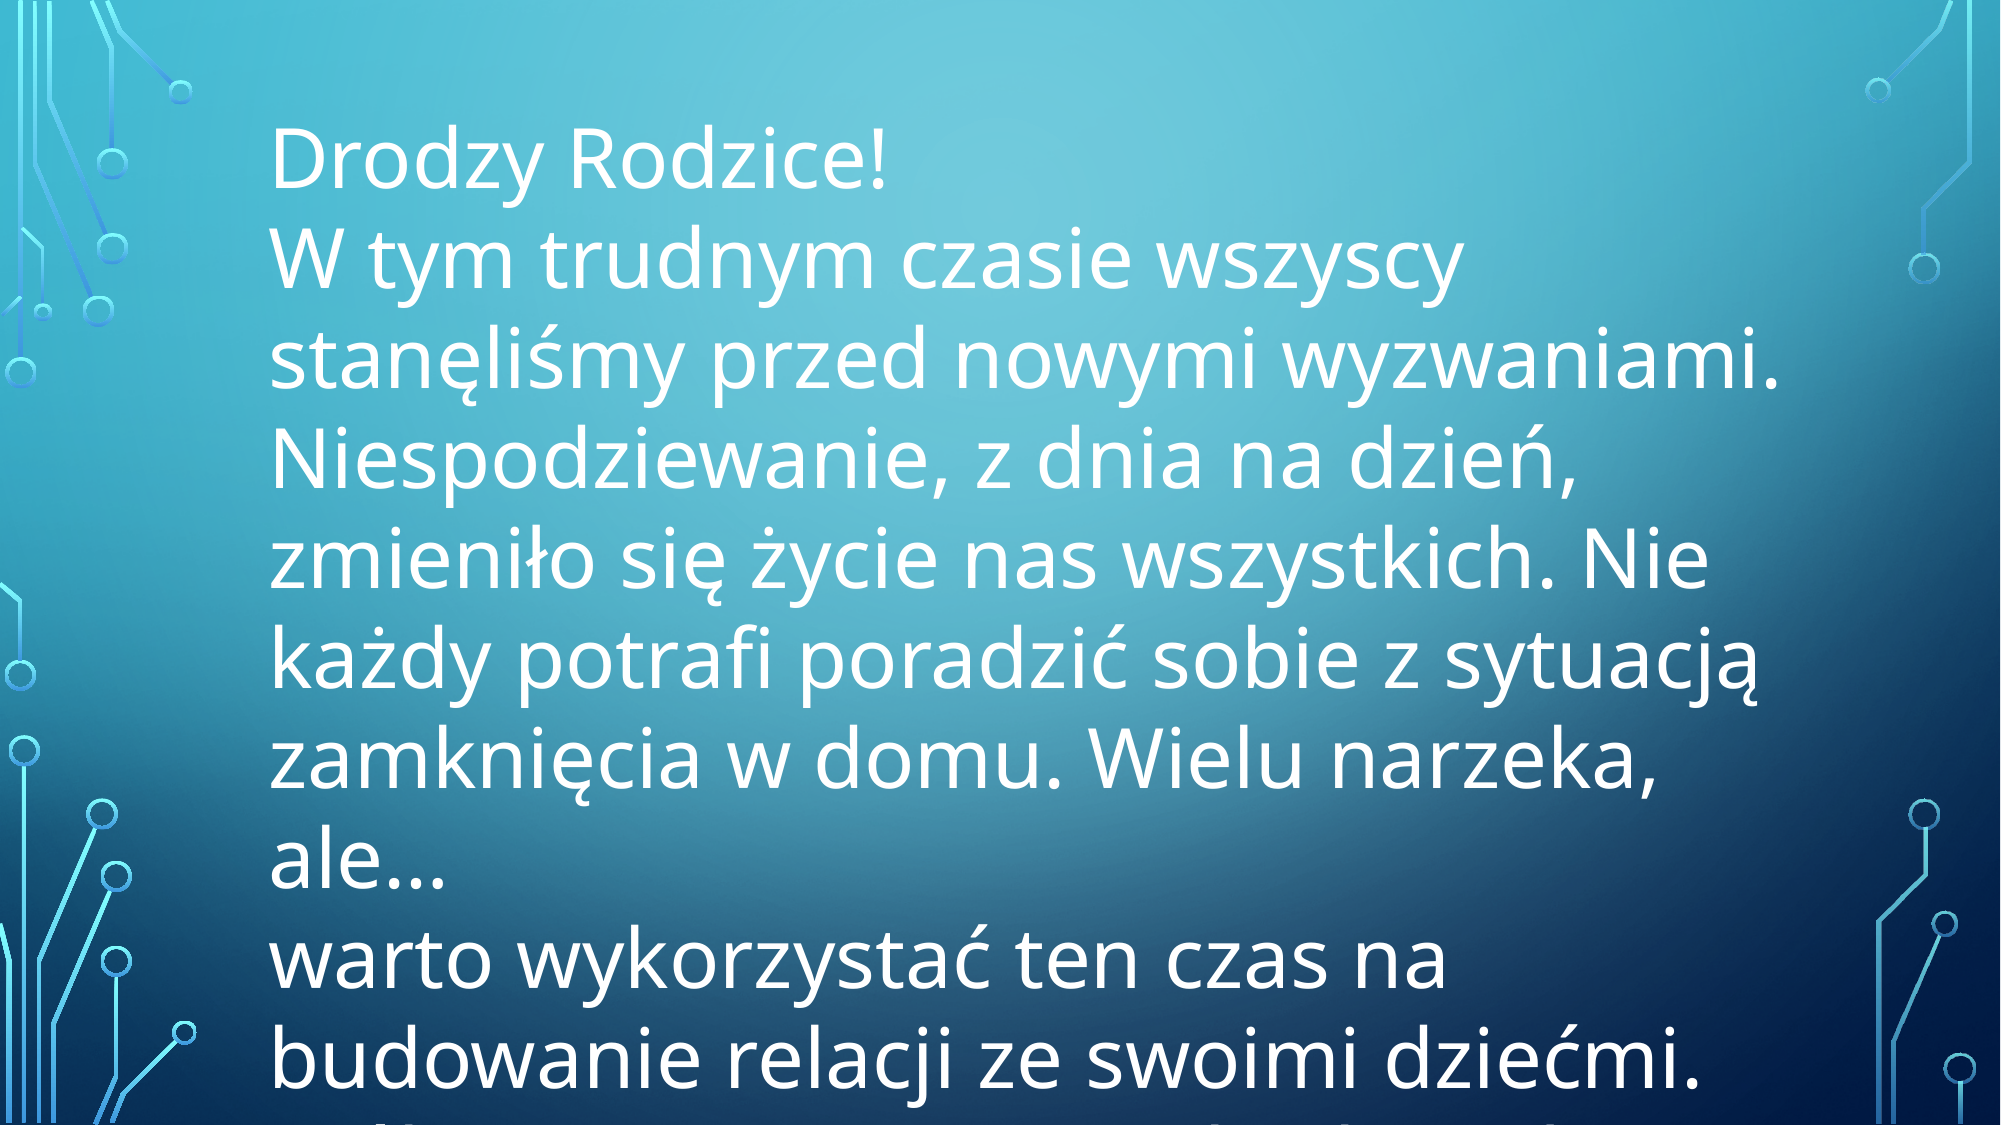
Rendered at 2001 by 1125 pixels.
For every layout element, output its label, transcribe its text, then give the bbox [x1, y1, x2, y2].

text_box Drodzy Rodzice! W tym trudnym czasie wszyscy stanęliśmy przed nowymi wyzwaniami. Niespodziewanie, z dnia na dzień, zmieniło się życie nas wszystkich. Nie każdy potrafi poradzić sobie z sytuacją zamknięcia w domu. Wielu narzeka, ale… warto wykorzystać ten czas na budowanie relacji ze swoimi dziećmi. Zróbcie to, na co często brakowało czasu! [253, 98, 1841, 1125]
